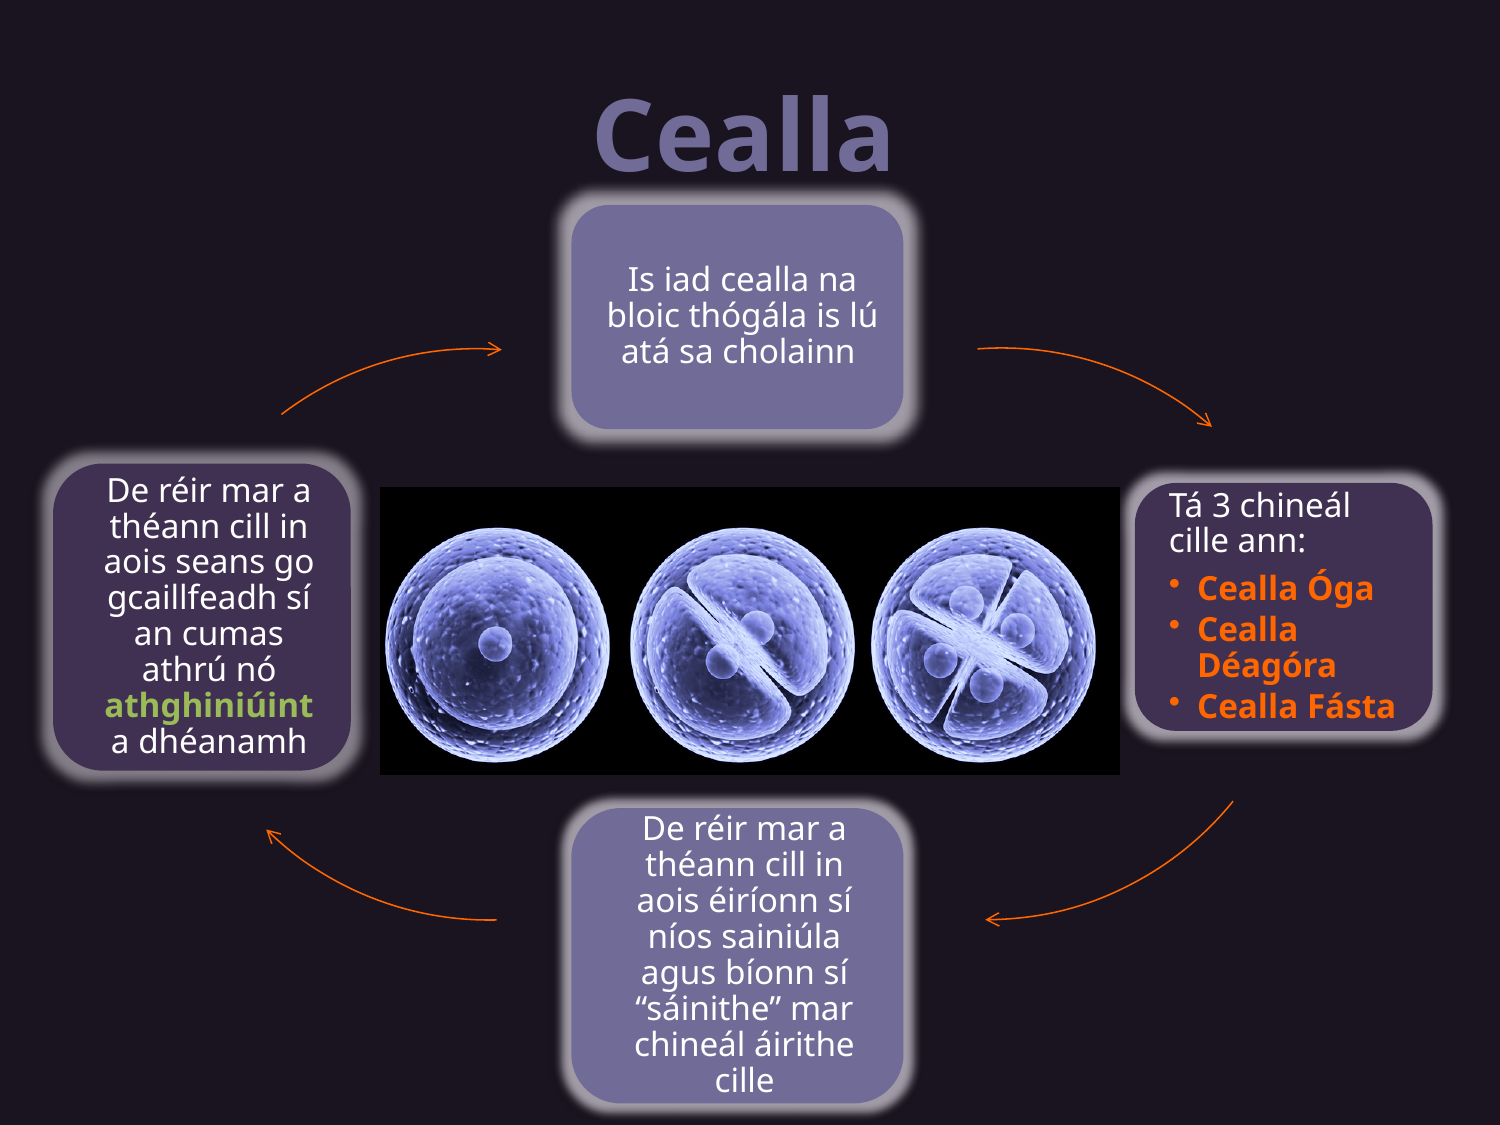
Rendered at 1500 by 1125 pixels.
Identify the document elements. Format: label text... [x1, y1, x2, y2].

text_box Cealla [0, 37, 1463, 225]
text_box [552, 183, 926, 225]
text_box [37, 237, 1438, 1072]
picture [380, 487, 1120, 776]
